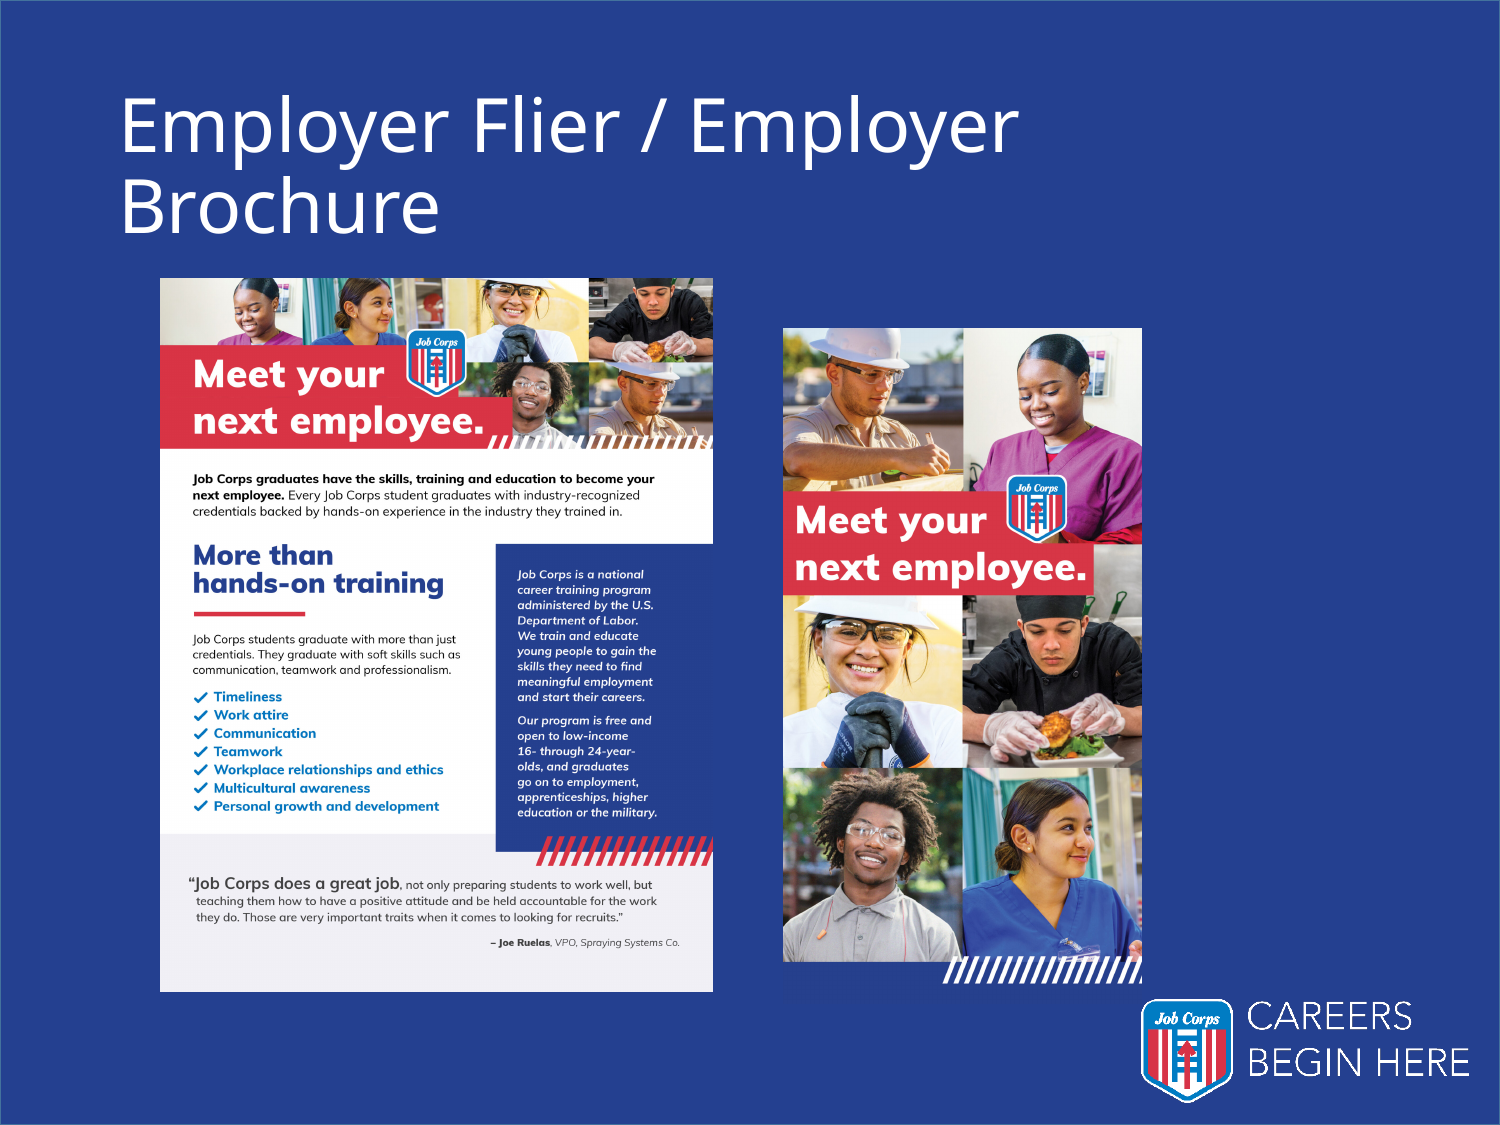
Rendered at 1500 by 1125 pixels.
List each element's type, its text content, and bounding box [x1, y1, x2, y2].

picture [783, 328, 1469, 1103]
title Employer Flier / Employer Brochure [103, 59, 1397, 278]
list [160, 278, 713, 993]
